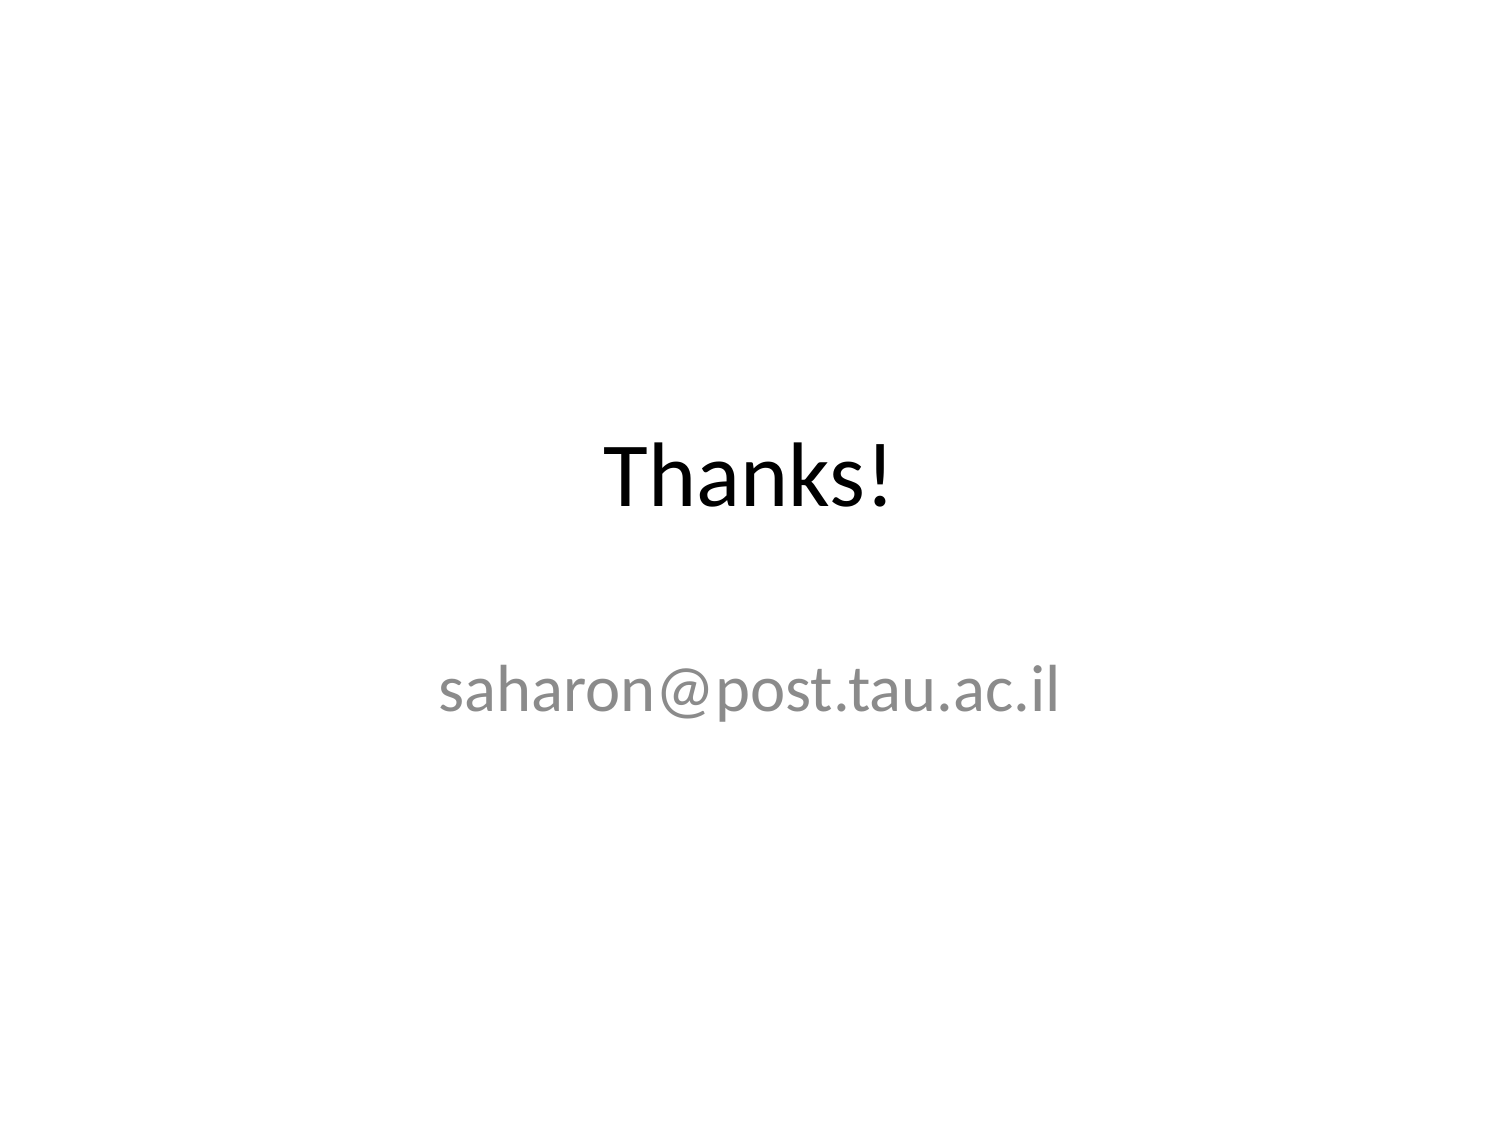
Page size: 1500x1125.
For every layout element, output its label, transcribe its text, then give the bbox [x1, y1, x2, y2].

subtitle saharon@post.tau.ac.il [225, 637, 1275, 925]
title Thanks! [112, 349, 1388, 591]
